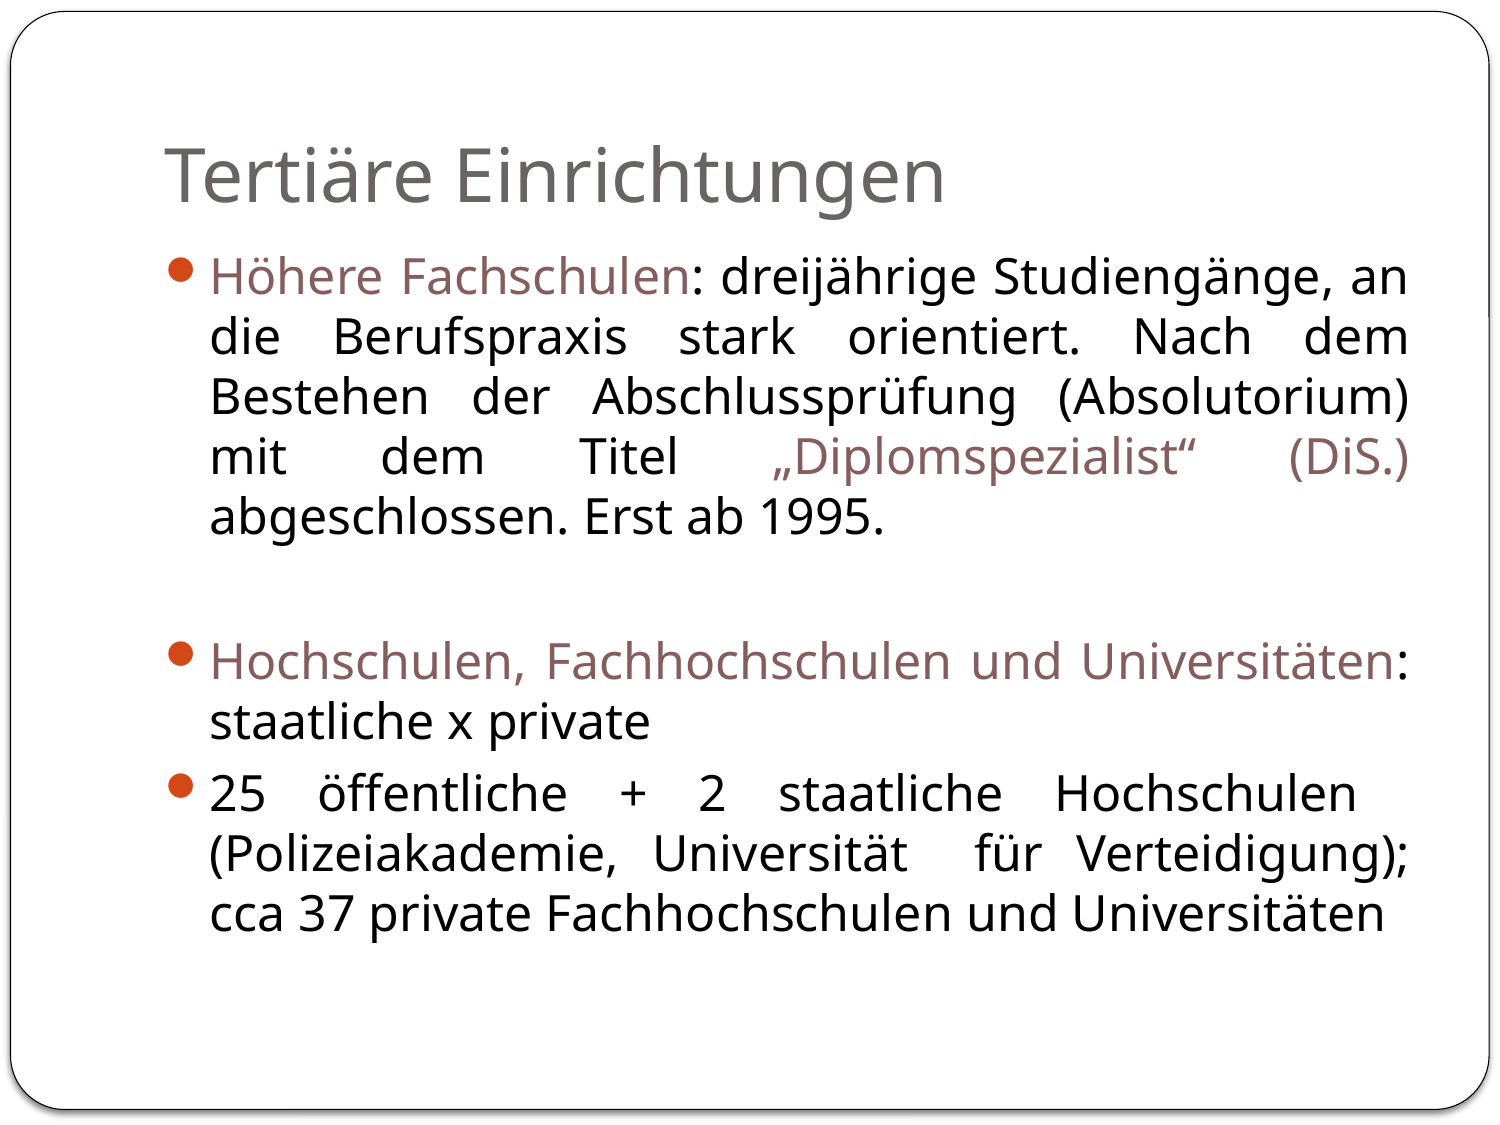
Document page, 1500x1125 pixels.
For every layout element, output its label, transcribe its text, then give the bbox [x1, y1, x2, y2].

title Tertiäre Einrichtungen [150, 45, 1425, 233]
list Höhere Fachschulen: dreijährige Studiengänge, an die Berufspraxis stark orientiert. Nach dem Bestehen der Abschlussprüfung (Absolutorium) mit dem Titel „Diplomspezialist“ (DiS.) abgeschlossen. Erst ab 1995. Hochschulen, Fachhochschulen und Universitäten: staatliche x private 25 öffentliche + 2 staatliche Hochschulen (Polizeiakademie, Universität für Verteidigung); cca 37 private Fachhochschulen und Universitäten [150, 237, 1425, 988]
